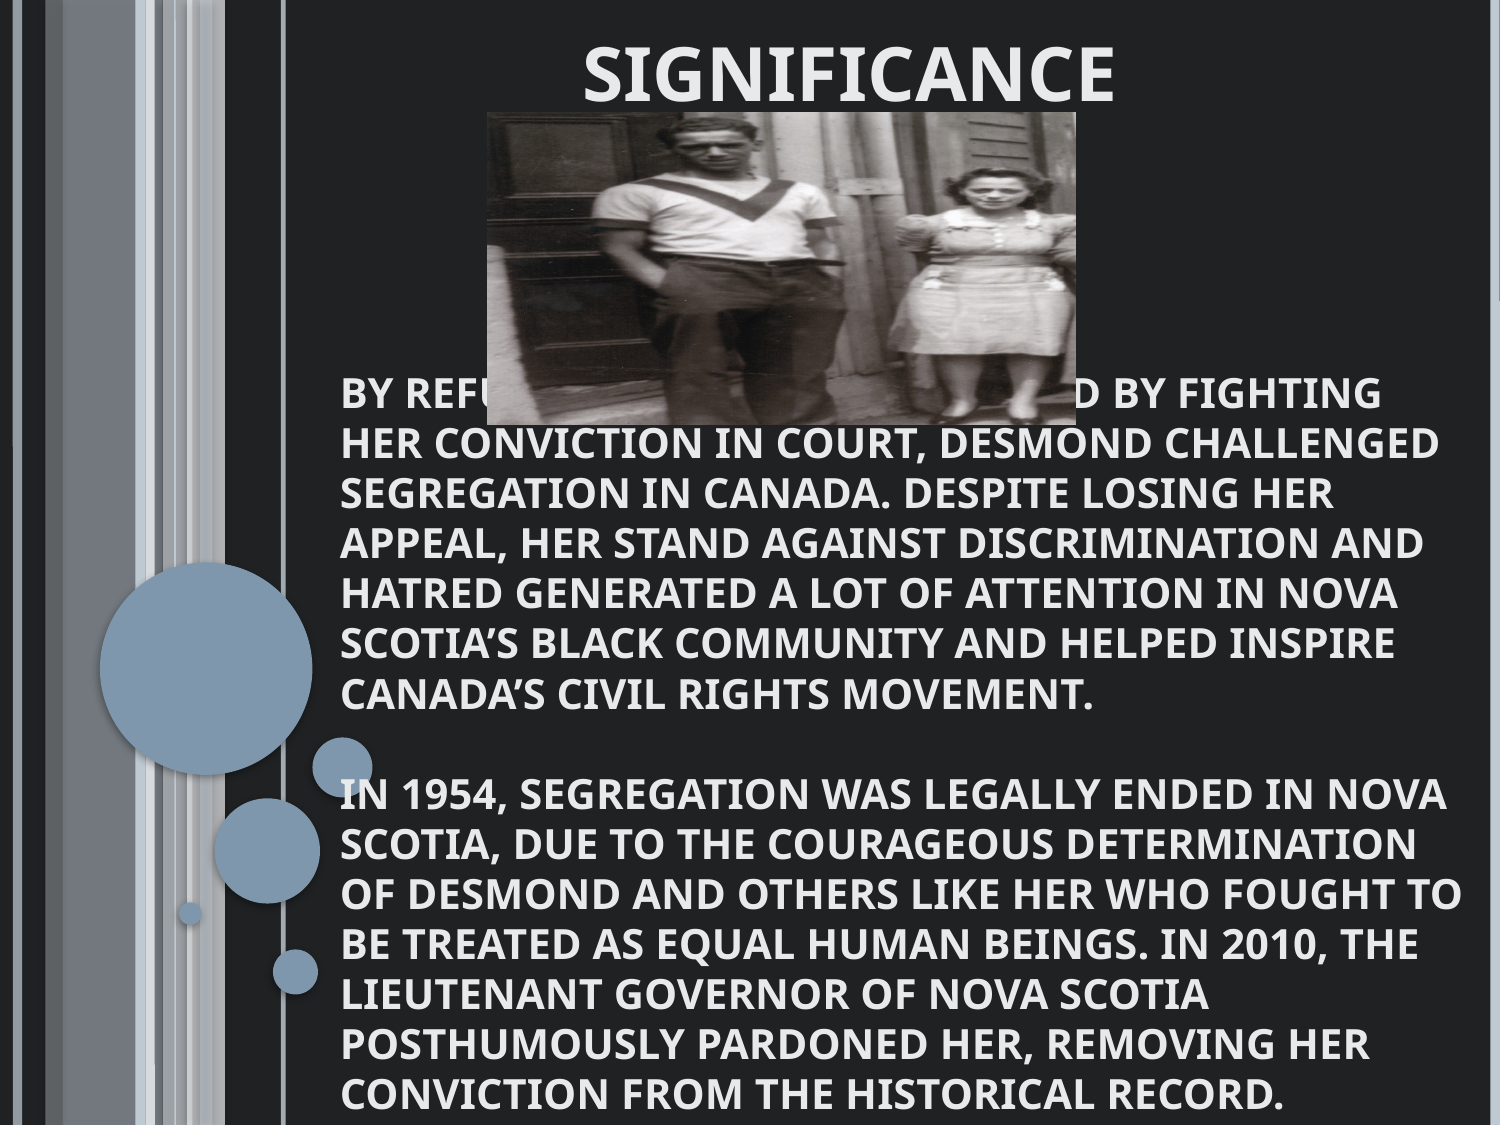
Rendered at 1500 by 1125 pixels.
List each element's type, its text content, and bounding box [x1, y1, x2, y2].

text_box By refusing to change seats and by fighting her conviction in court, Desmond challenged segregation in Canada. Despite losing her appeal, her stand against discrimination and hatred generated a lot of attention in Nova Scotia’s Black community and helped inspire Canada’s civil rights movement. In 1954, segregation was legally ended in Nova Scotia, due to the courageous determination of Desmond and others like her who fought to be treated as equal human beings. In 2010, the Lieutenant Governor of Nova Scotia posthumously pardoned her, removing her conviction from the historical record. [324, 449, 1488, 1125]
title Significance [212, 0, 1488, 124]
picture [486, 111, 1076, 425]
